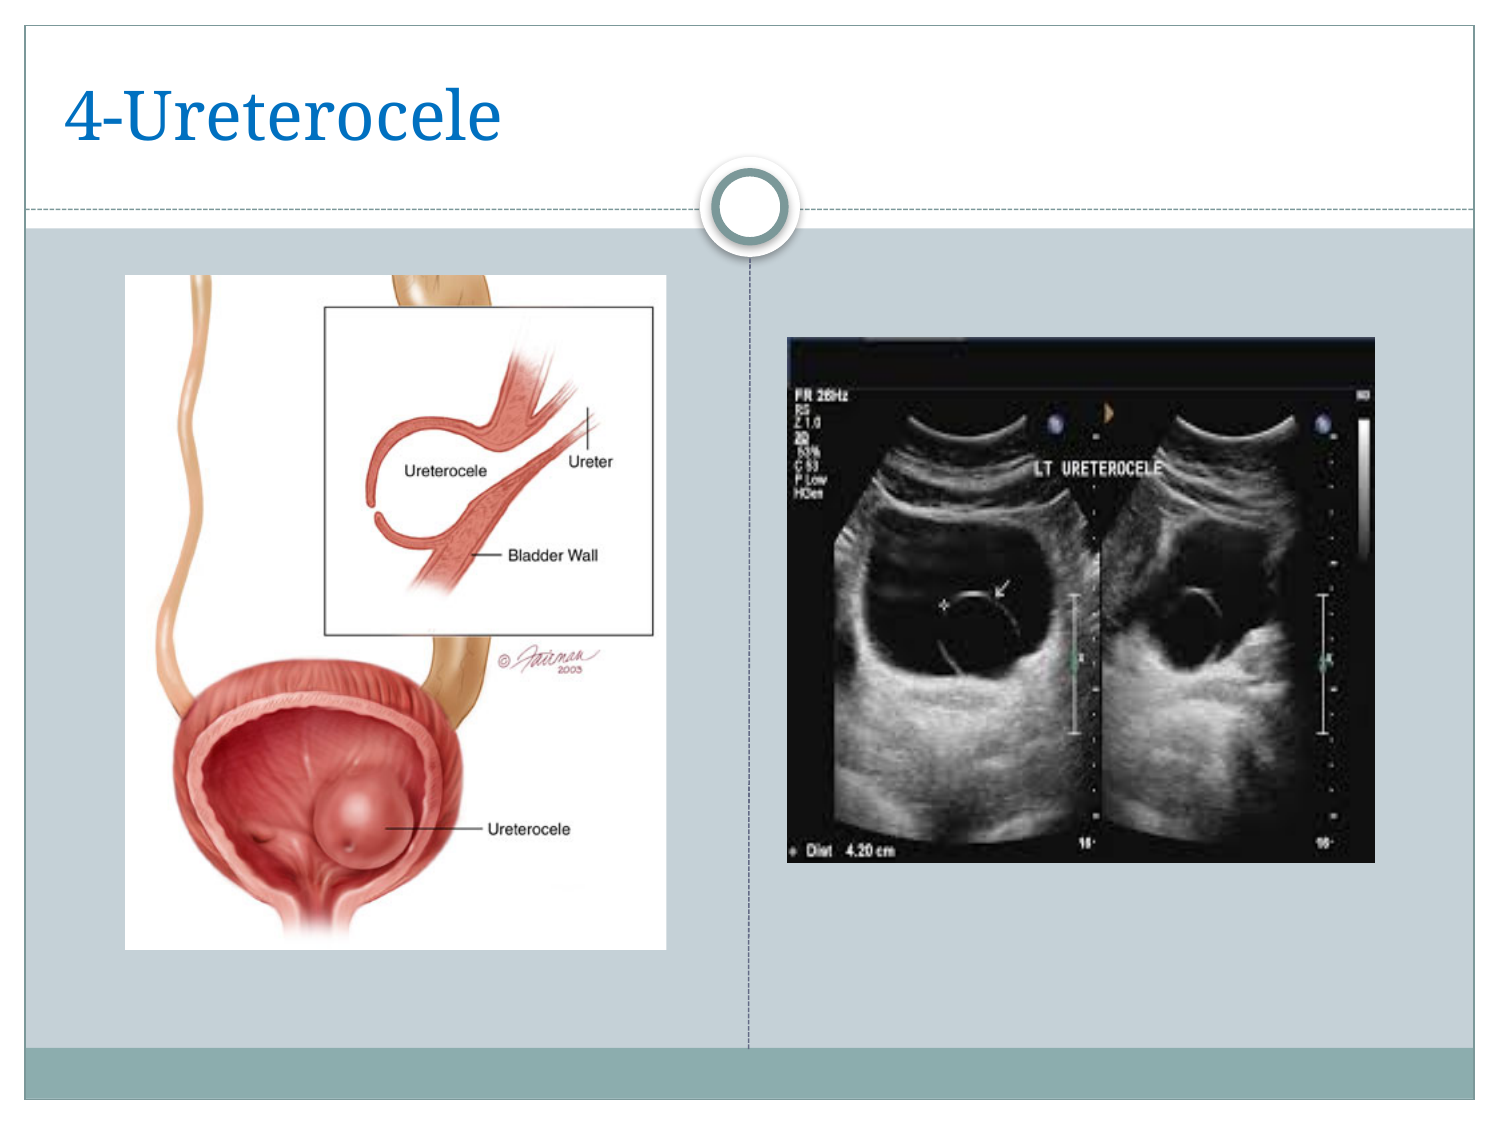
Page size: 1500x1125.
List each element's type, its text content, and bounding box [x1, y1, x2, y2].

title 4-Ureterocele [49, 37, 1450, 162]
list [787, 337, 1376, 863]
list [124, 274, 667, 951]
